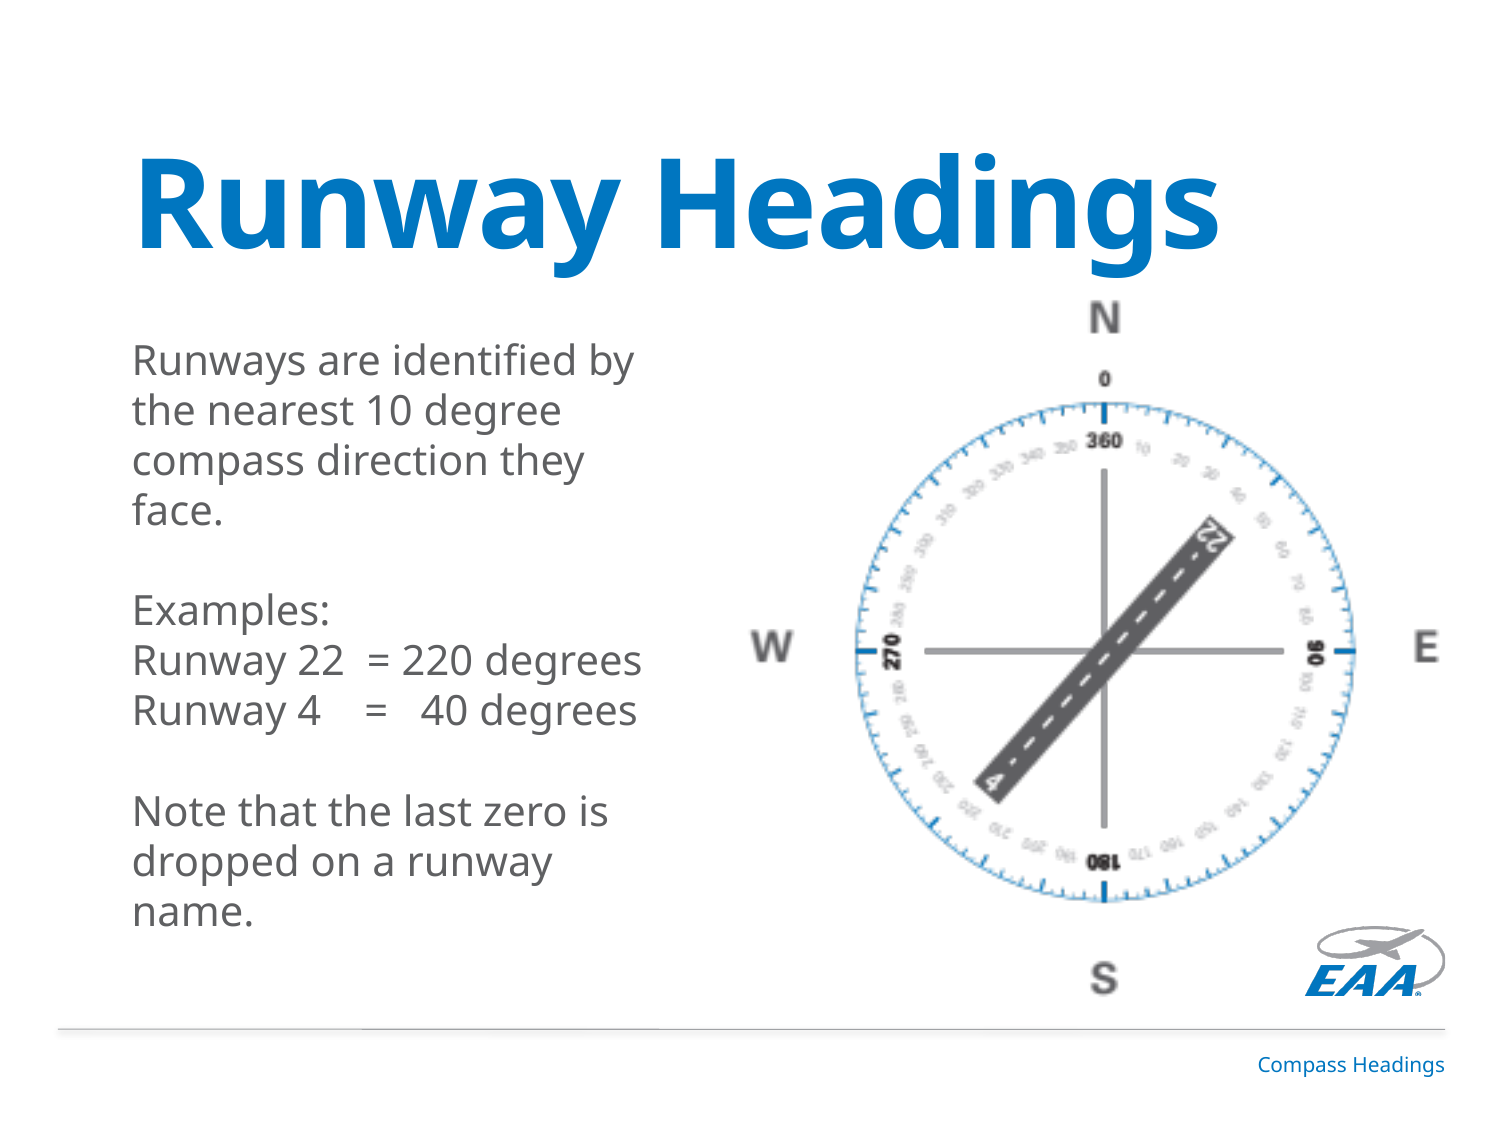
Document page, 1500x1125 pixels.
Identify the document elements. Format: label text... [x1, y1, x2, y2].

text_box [57, 1028, 564, 1077]
picture [569, 132, 1500, 1125]
text_box Runway Headings [131, 133, 567, 274]
text_box Runways are identified by the nearest 10 degree compass direction they face. Examples: Runway 22 = 220 degrees Runway 4 = 40 degrees Note that the last zero is dropped on a runway name. [131, 334, 564, 822]
